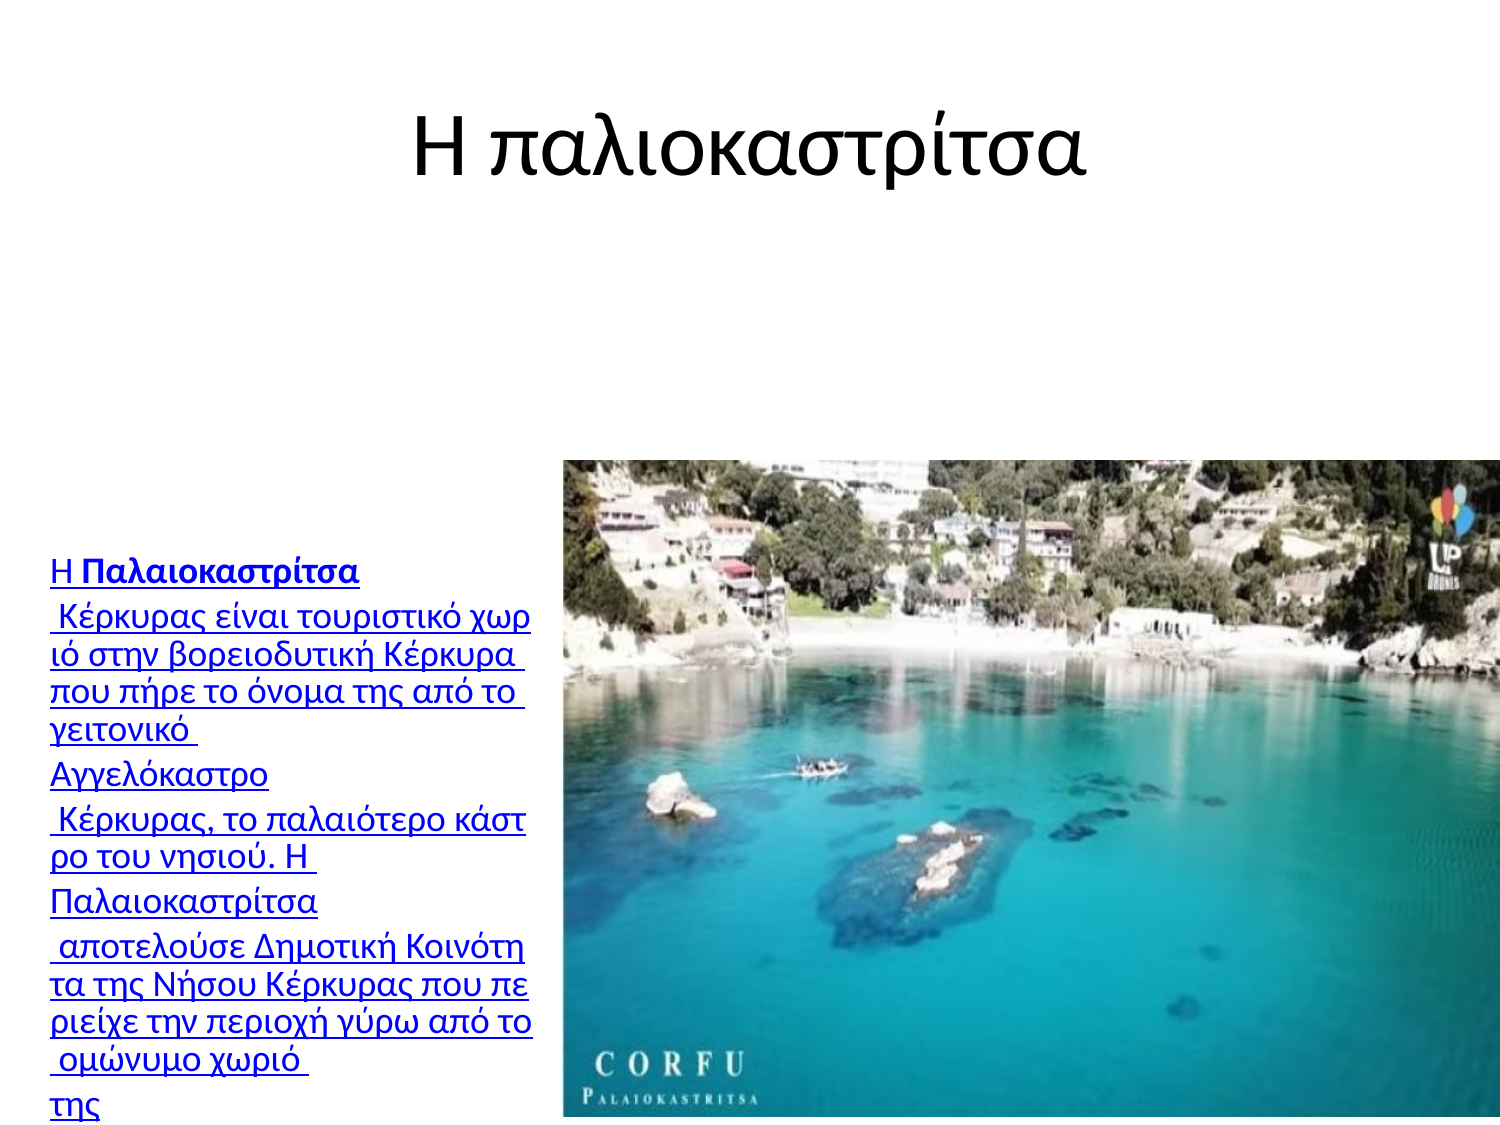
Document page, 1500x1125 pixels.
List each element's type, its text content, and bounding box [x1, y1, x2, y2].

text_box Η Παλαιοκαστρίτσα Κέρκυρας είναι τουριστικό χωριό στην βορειοδυτική Κέρκυρα που πήρε το όνομα της από το γειτονικό Αγγελόκαστρο Κέρκυρας, το παλαιότερο κάστρο του νησιού. Η Παλαιοκαστρίτσα αποτελούσε Δημοτική Κοινότητα της Νήσου Κέρκυρας που περιείχε την περιοχή γύρω από το ομώνυμο χωριό της [35, 538, 551, 869]
title Η παλιοκαστρίτσα [75, 45, 1425, 233]
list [562, 460, 1500, 1117]
